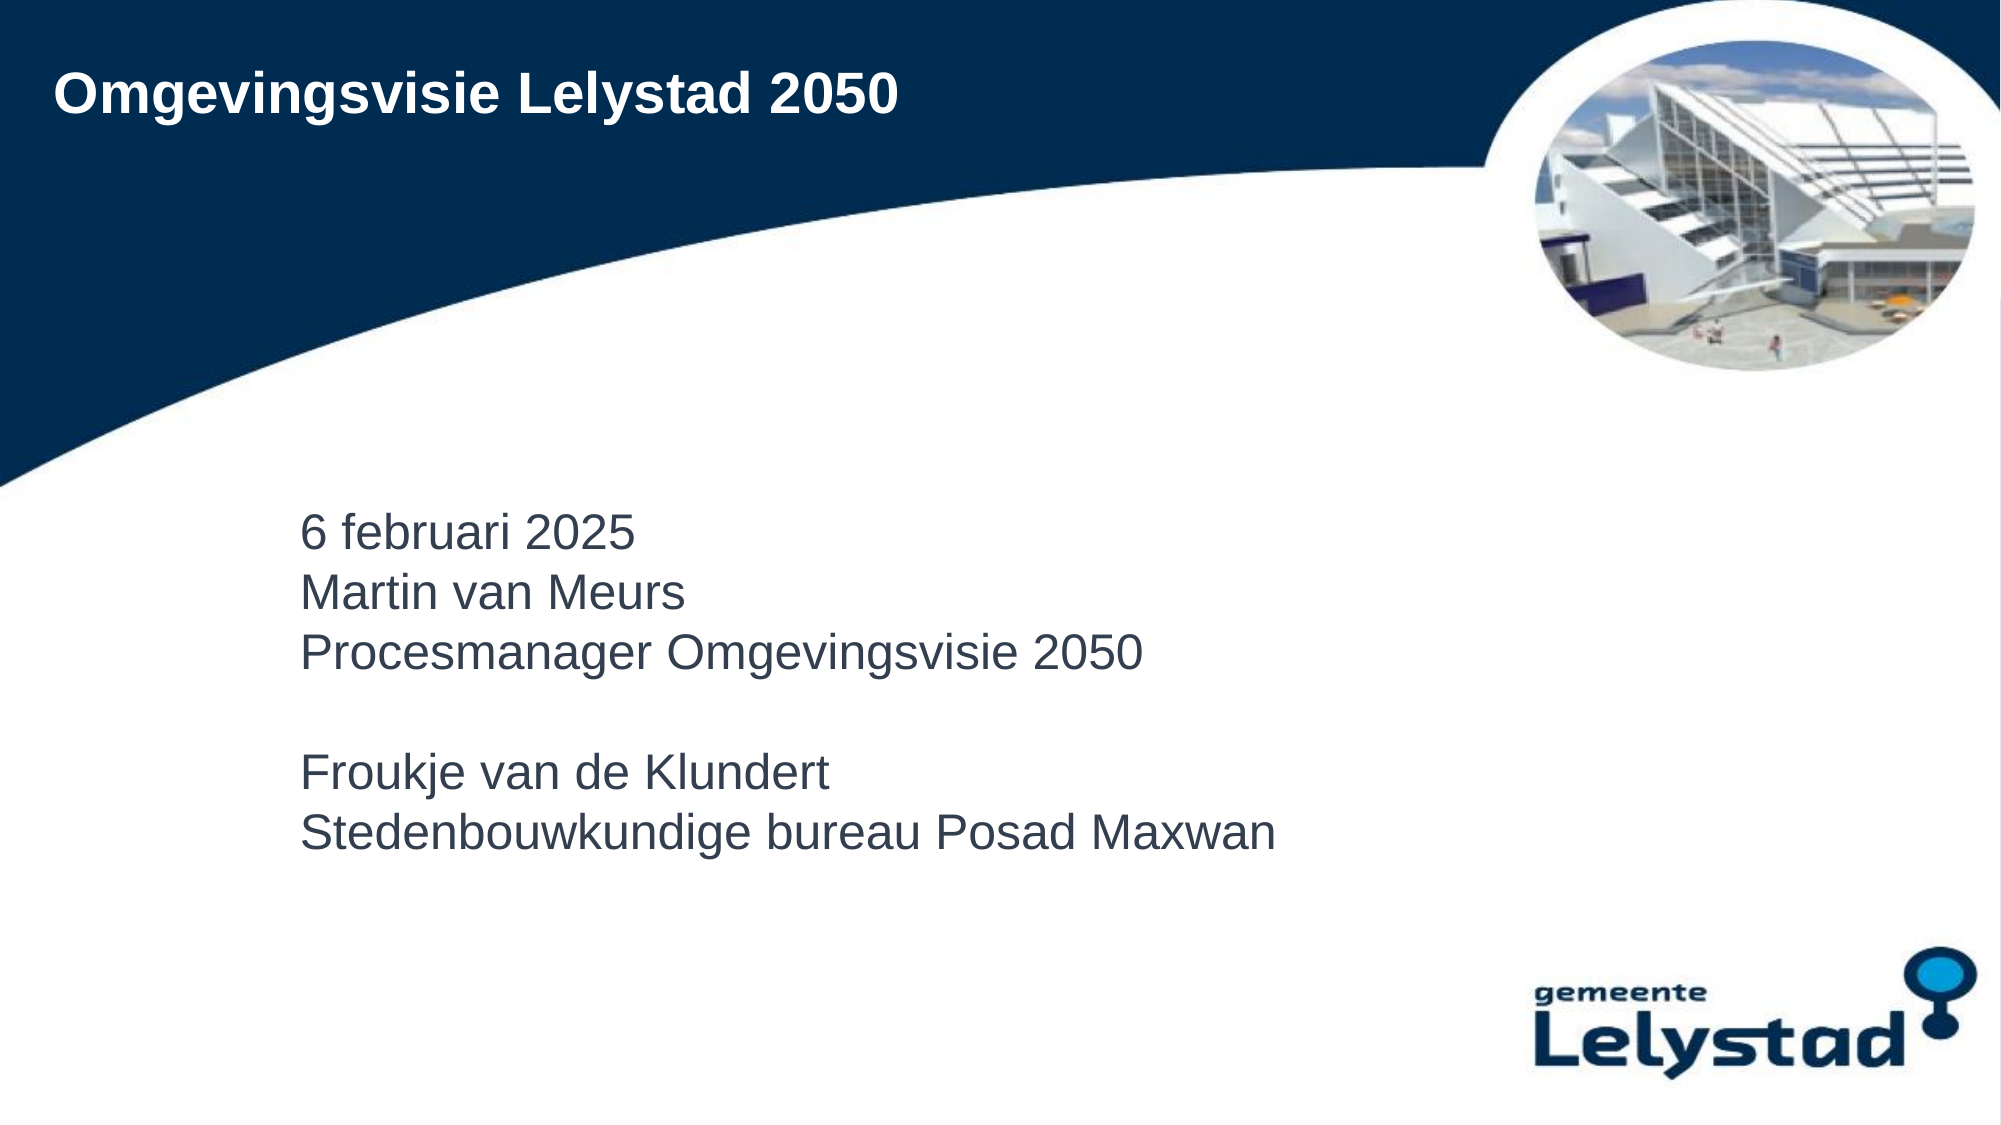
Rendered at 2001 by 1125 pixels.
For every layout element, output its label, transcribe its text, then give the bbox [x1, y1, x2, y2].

title Omgevingsvisie Lelystad 2050 [38, 47, 1144, 251]
text_box 6 februari 2025 Martin van Meurs Procesmanager Omgevingsvisie 2050 Froukje van de Klundert Stedenbouwkundige bureau Posad Maxwan [285, 492, 1399, 912]
picture [0, 0, 2001, 1125]
